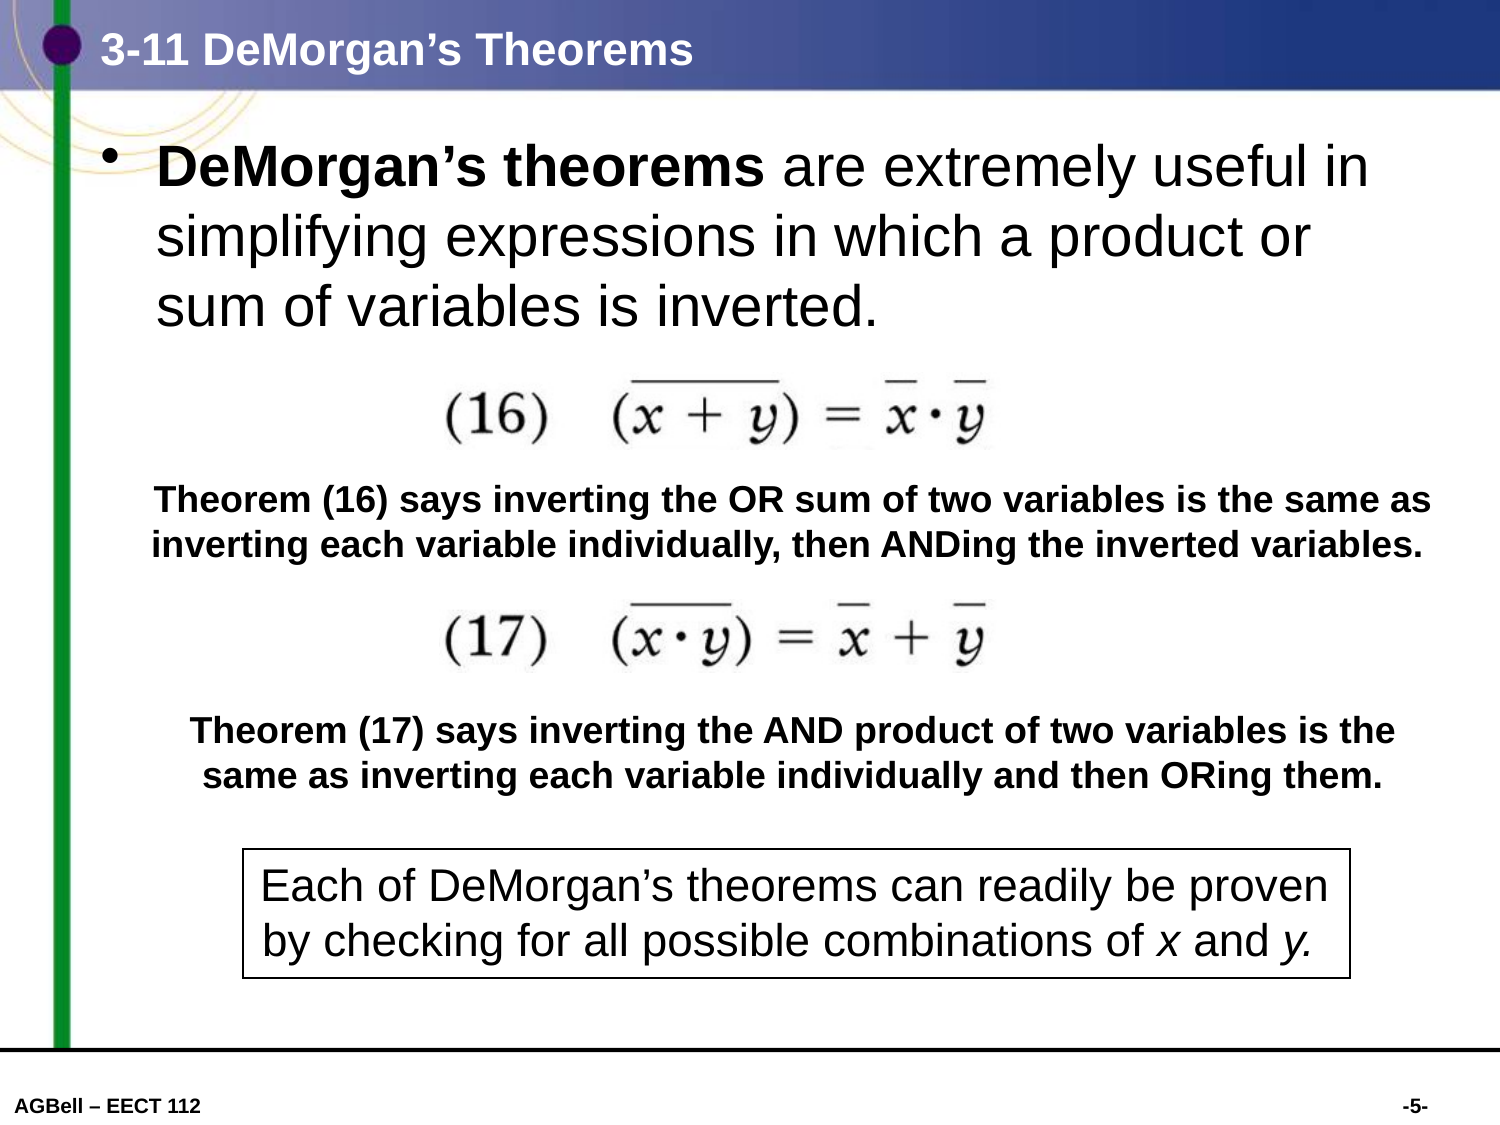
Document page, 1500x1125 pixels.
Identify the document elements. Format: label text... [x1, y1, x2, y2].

text_box Theorem (17) says inverting the AND product of two variables is the same as inverting each variable individually and then ORing them. [110, 698, 1477, 804]
list DeMorgan’s theorems are extremely useful in simplifying expressions in which a product or sum of variables is inverted. [85, 120, 1483, 341]
title 3-11 DeMorgan’s Theorems [85, 11, 1481, 112]
text_box Theorem (16) says inverting the OR sum of two variables is the same as inverting each variable individually, then ANDing the inverted variables. [110, 467, 1477, 573]
picture [0, 0, 1500, 1047]
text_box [223, 847, 1366, 979]
